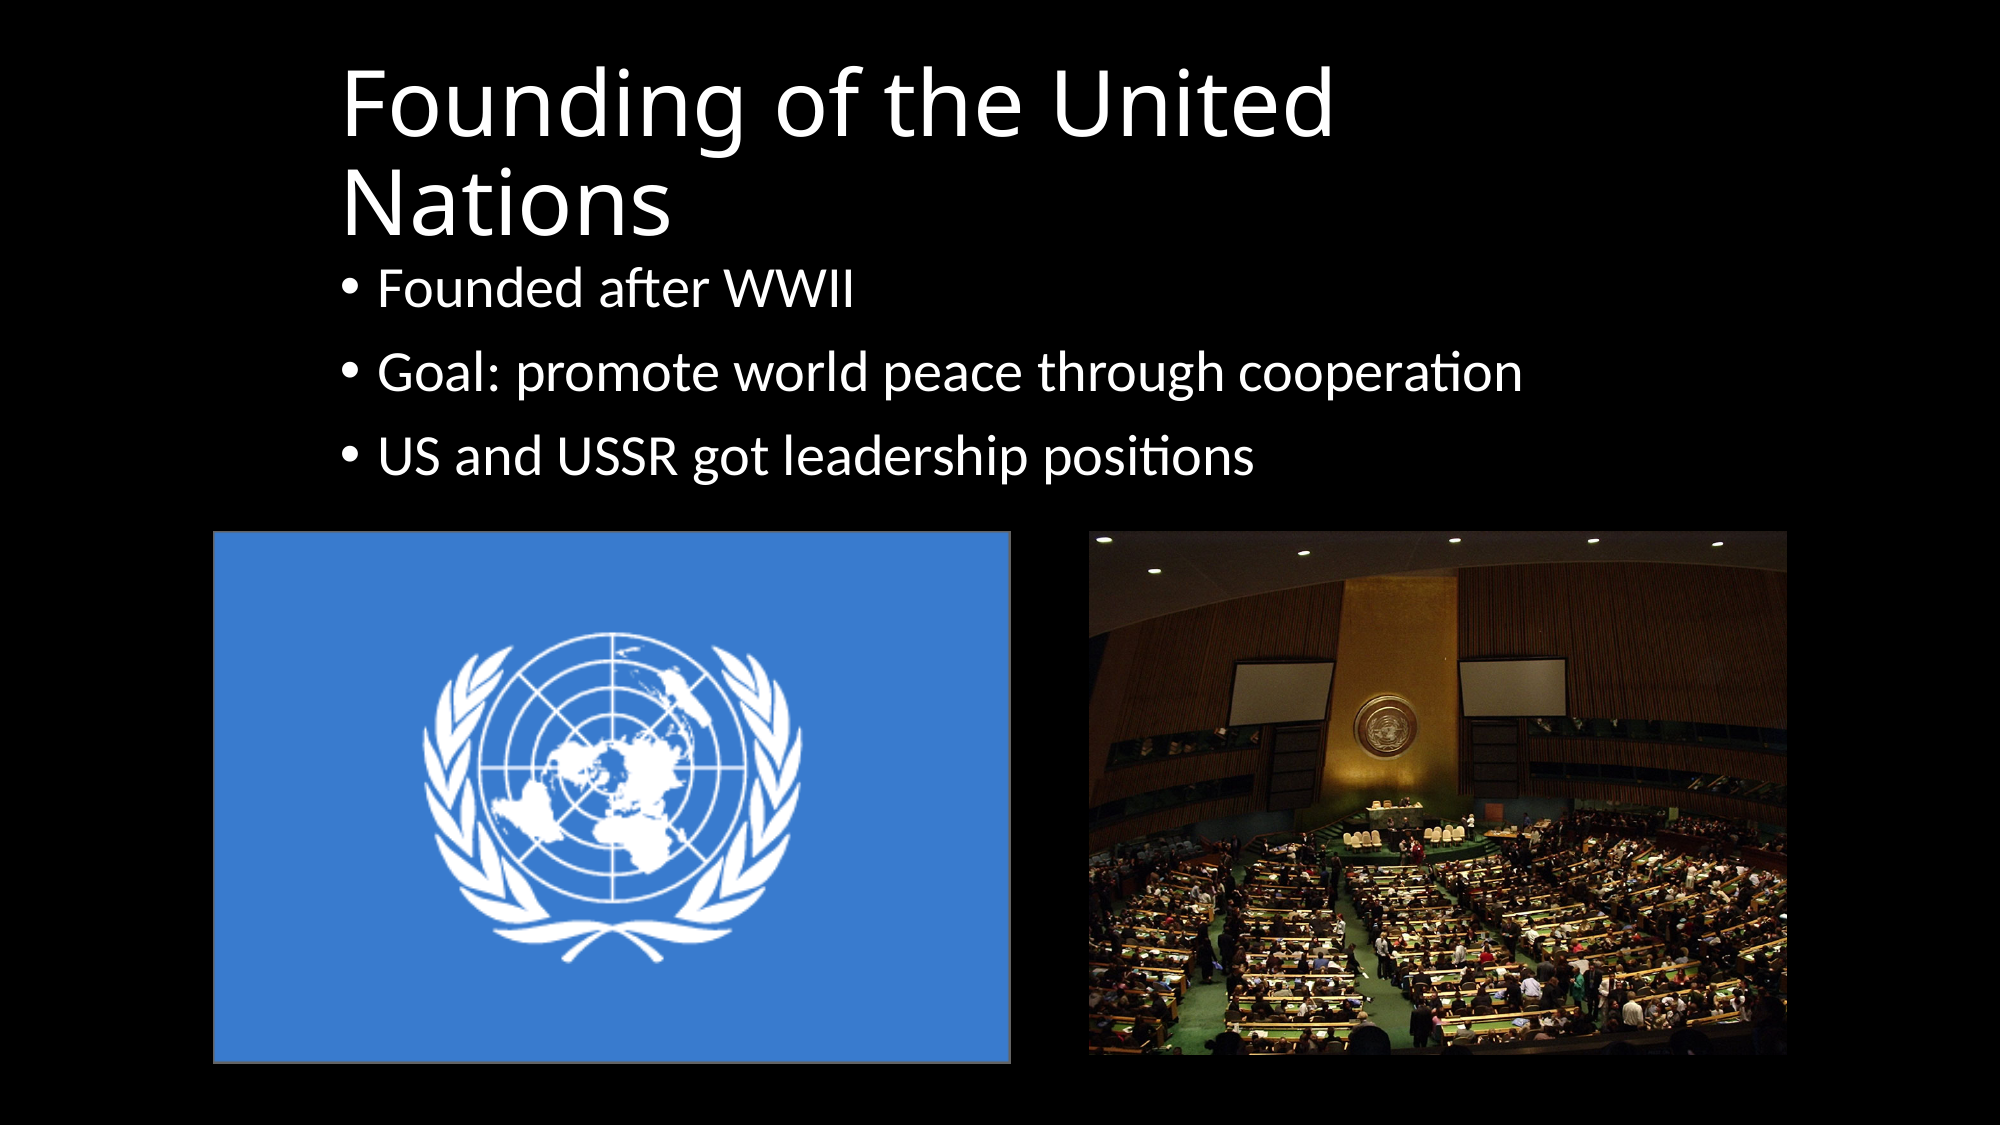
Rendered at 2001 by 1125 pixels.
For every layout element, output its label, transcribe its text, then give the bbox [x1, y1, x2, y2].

list Founded after WWII Goal: promote world peace through cooperation US and USSR got leadership positions [324, 249, 1675, 1005]
title Founding of the United Nations [324, 62, 1675, 249]
picture [1089, 531, 1787, 1055]
picture [213, 531, 1011, 1064]
